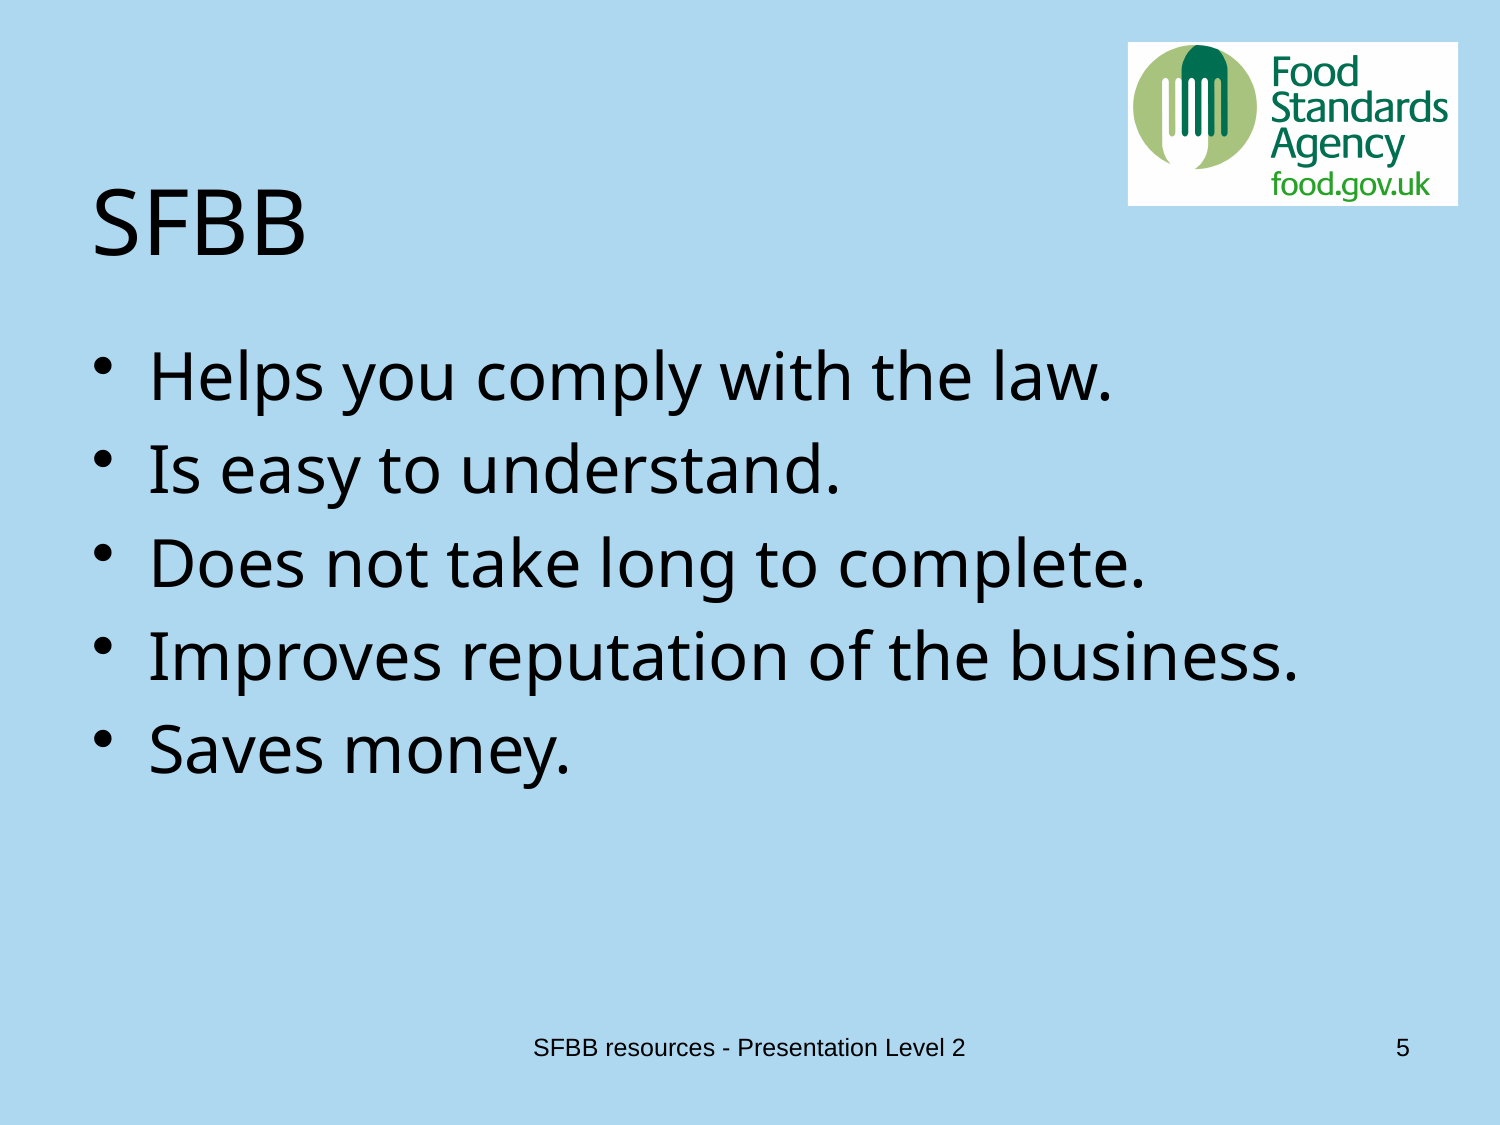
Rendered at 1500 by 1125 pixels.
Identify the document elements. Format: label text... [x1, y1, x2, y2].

title SFBB [76, 148, 1427, 290]
slide_number 5 [1074, 1024, 1425, 1103]
list Helps you comply with the law. Is easy to understand. Does not take long to complete. Improves reputation of the business. Saves money. [76, 326, 1427, 882]
picture [1127, 42, 1459, 206]
footer SFBB resources - Presentation Level 2 [512, 1024, 988, 1103]
